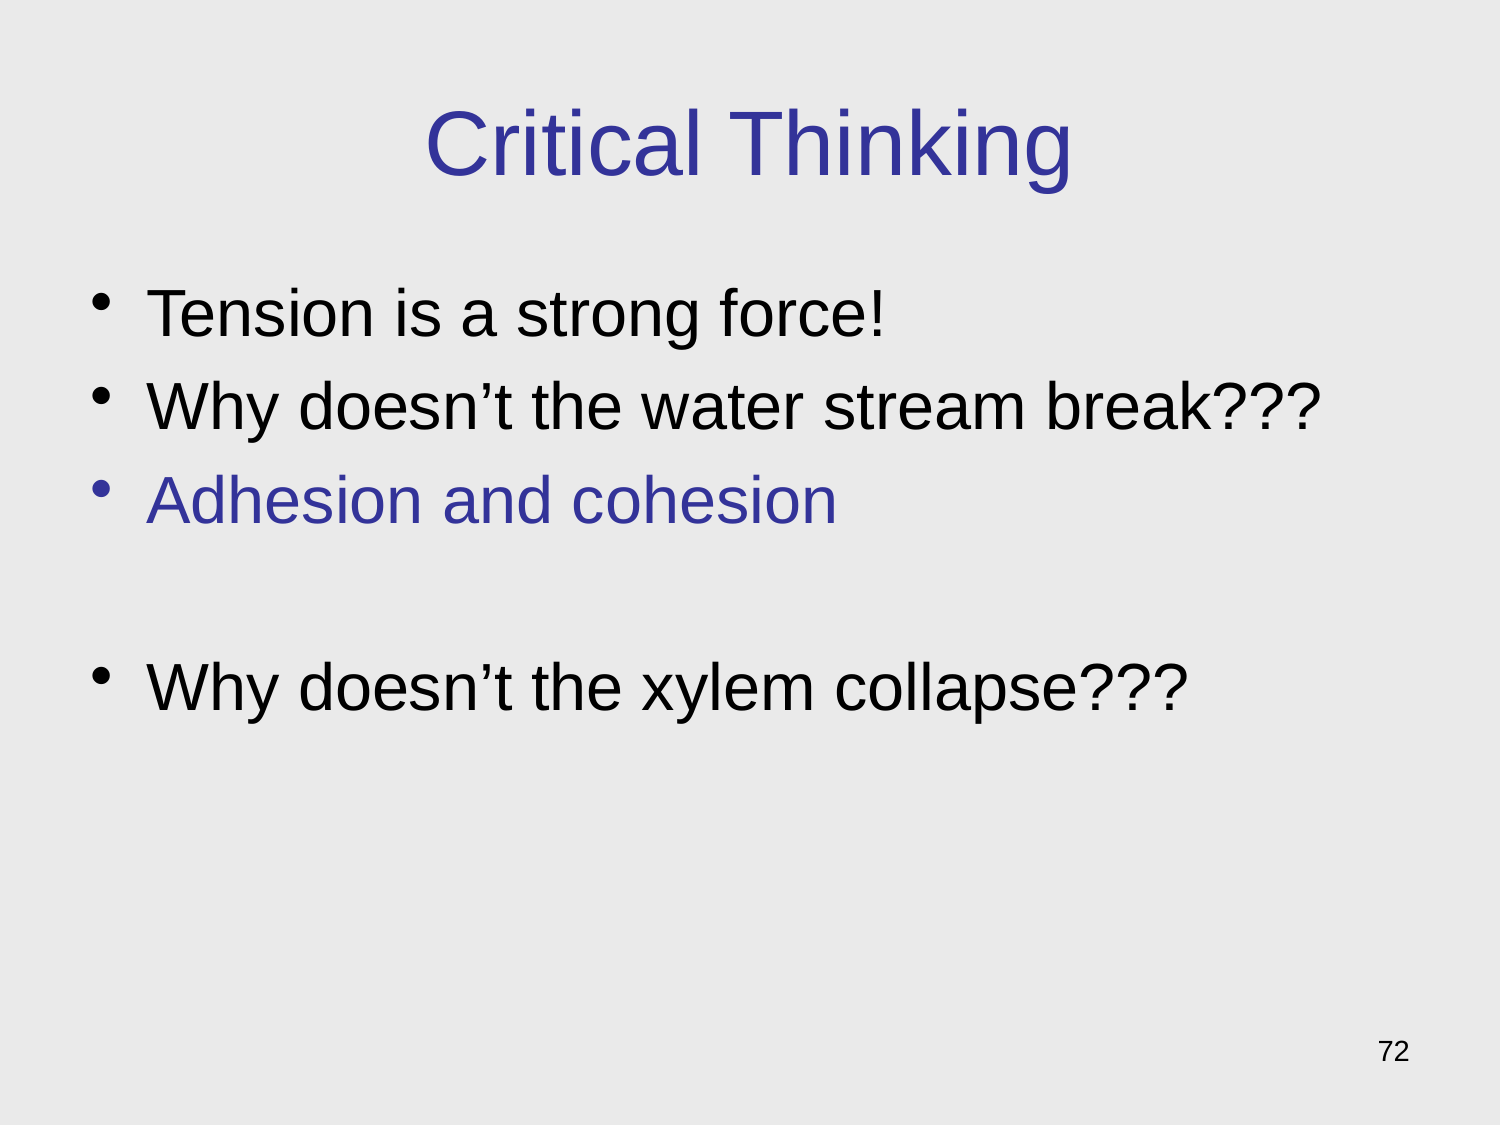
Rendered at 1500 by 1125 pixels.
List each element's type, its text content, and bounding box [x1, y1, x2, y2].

list Tension is a strong force! Why doesn’t the water stream break??? Adhesion and cohesion Why doesn’t the xylem collapse??? [75, 262, 1425, 1005]
title Critical Thinking [75, 45, 1425, 233]
slide_number 72 [1074, 1024, 1425, 1103]
